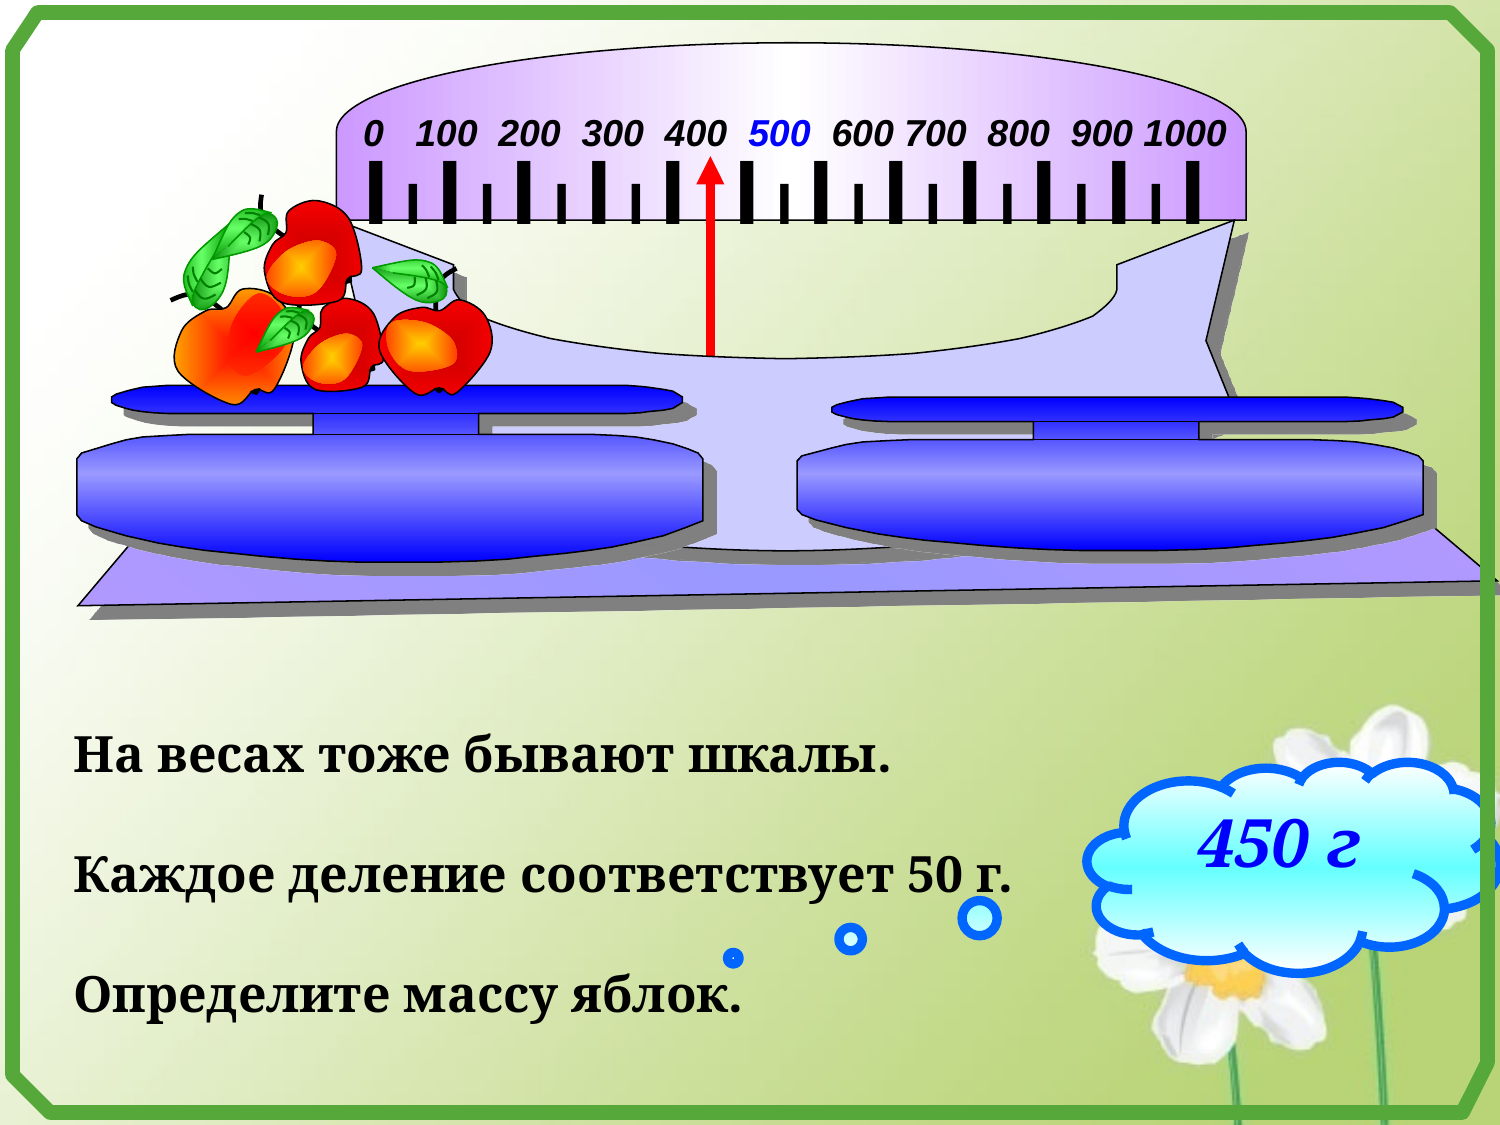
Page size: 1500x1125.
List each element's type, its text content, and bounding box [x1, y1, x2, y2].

text_box 450 г [1488, 838, 1500, 891]
text_box [12, 12, 1488, 1113]
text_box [375, 253, 491, 401]
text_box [239, 173, 351, 322]
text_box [119, 260, 267, 392]
picture [1488, 595, 1500, 856]
picture [0, 0, 1500, 1125]
text_box [1488, 573, 1498, 581]
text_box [277, 278, 365, 403]
